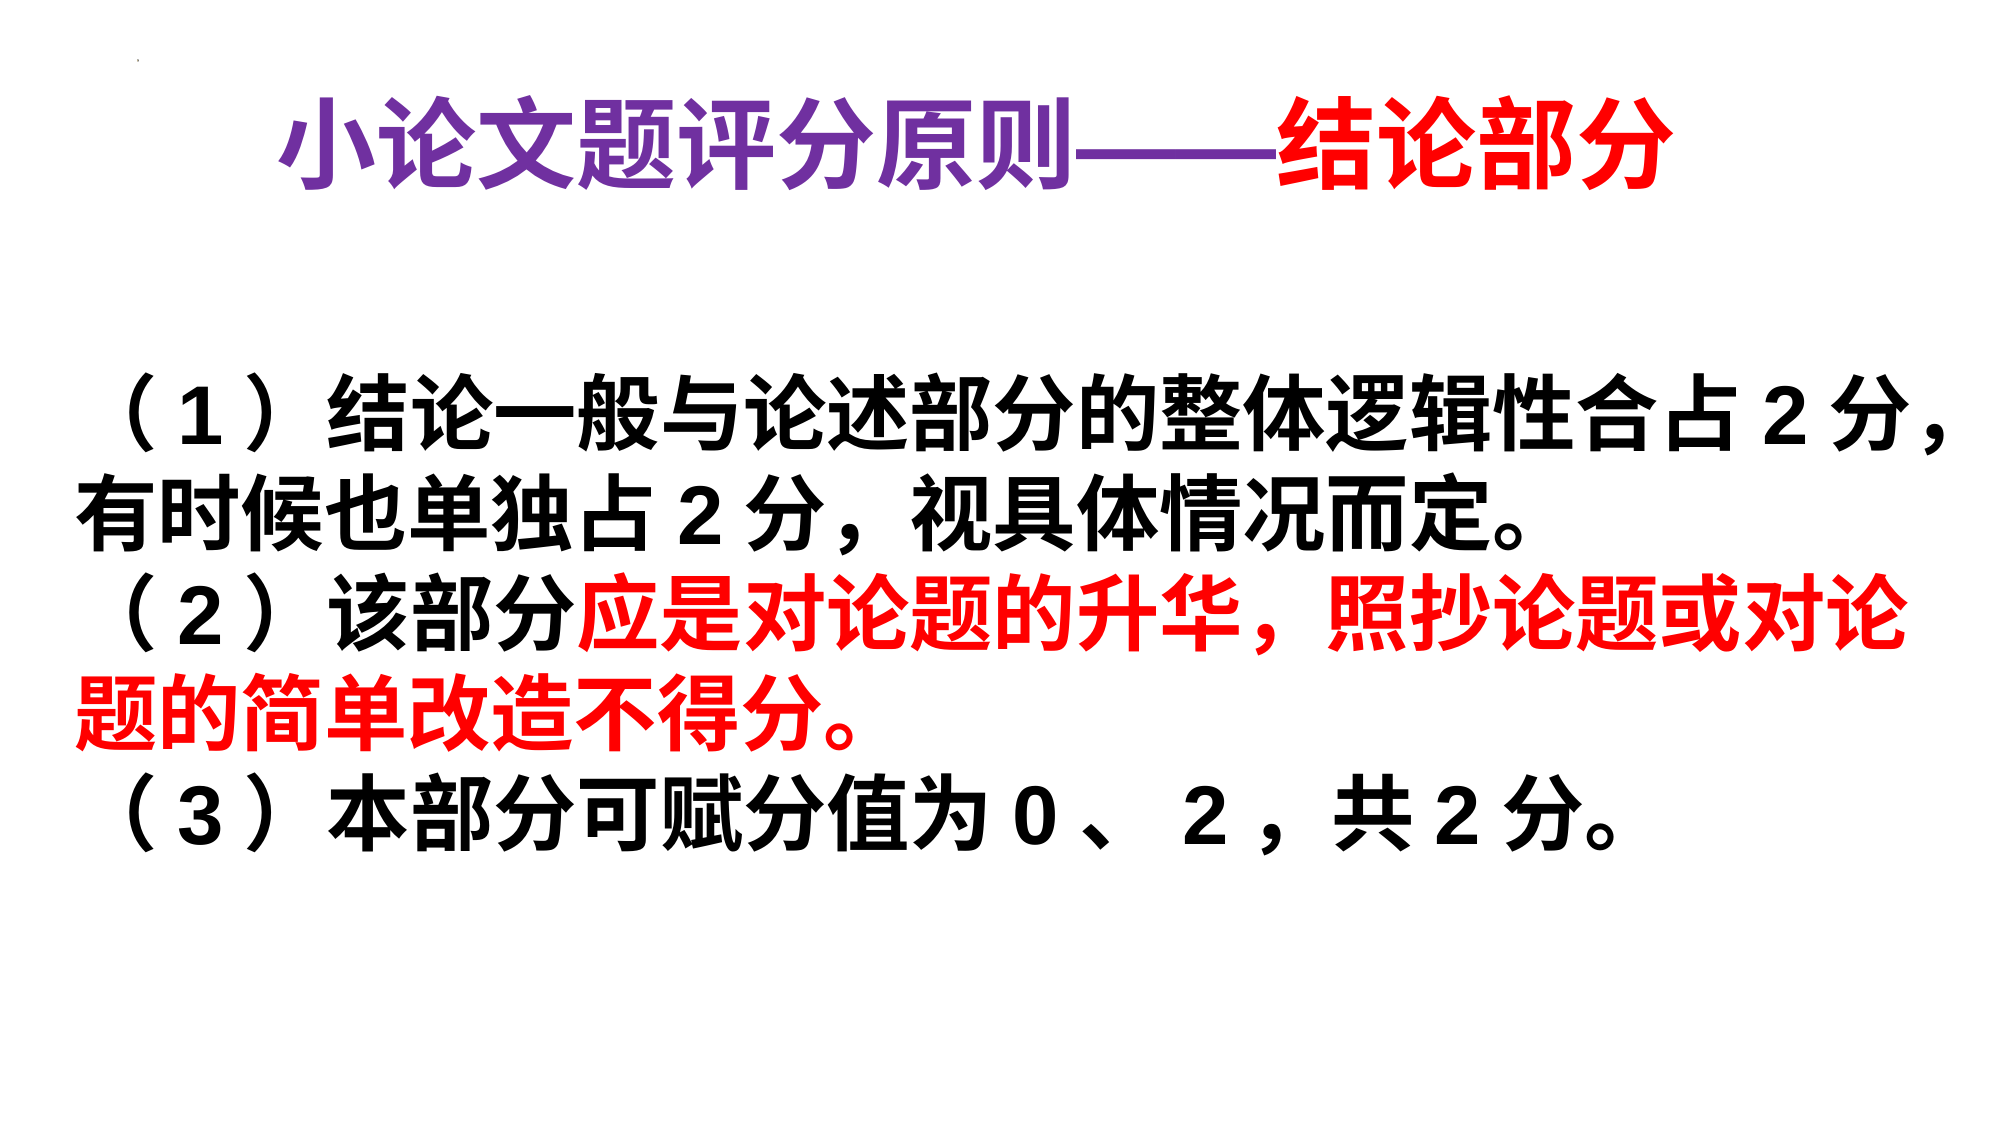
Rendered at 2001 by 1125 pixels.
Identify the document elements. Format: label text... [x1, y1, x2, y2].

text_box （1）结论一般与论述部分的整体逻辑性合占2分，有时候也单独占2分，视具体情况而定。 （2）该部分应是对论题的升华，照抄论题或对论题的简单改造不得分。 （3）本部分可赋分值为0、2，共2分。 [59, 353, 1950, 773]
text_box 小论文题评分原则——结论部分 [261, 75, 1770, 212]
